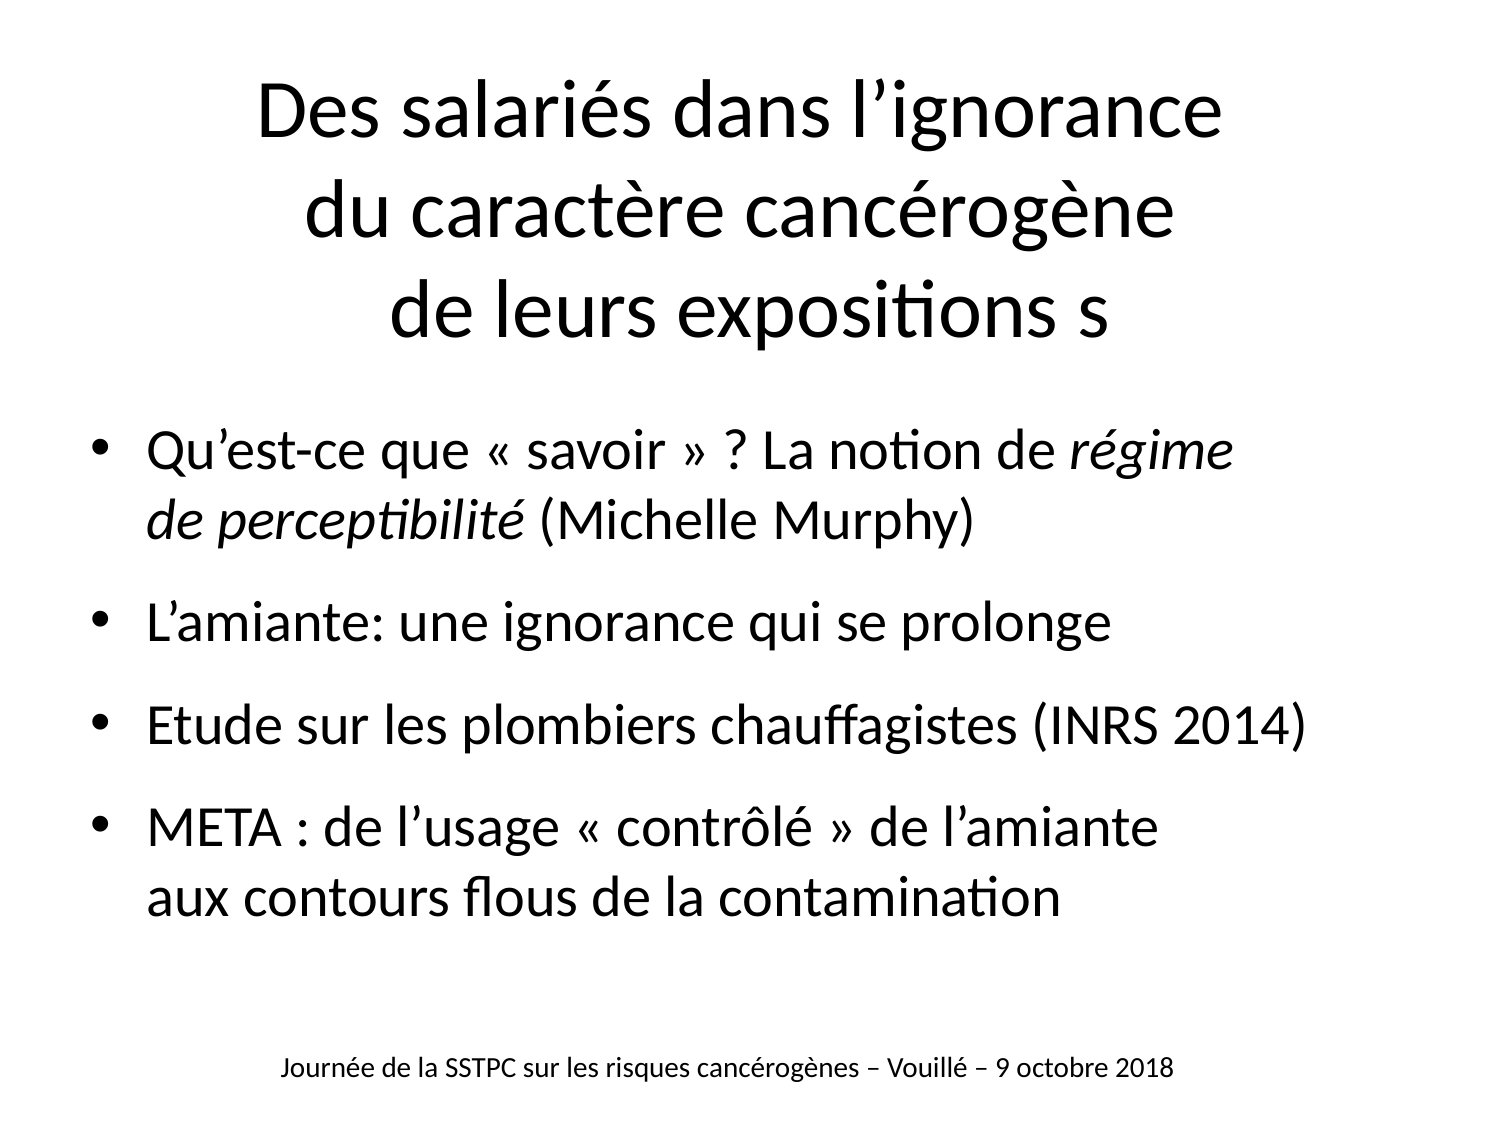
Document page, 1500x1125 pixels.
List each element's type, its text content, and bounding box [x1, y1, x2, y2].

title Des salariés dans l’ignorance du caractère cancérogène de leurs expositions s [75, 45, 1425, 363]
list Qu’est-ce que « savoir » ? La notion de régime de perceptibilité (Michelle Murphy) L’amiante: une ignorance qui se prolonge Etude sur les plombiers chauffagistes (INRS 2014) META : de l’usage « contrôlé » de l’amiante aux contours flous de la contamination [75, 403, 1425, 1005]
text_box Journée de la SSTPC sur les risques cancérogènes – Vouillé – 9 octobre 2018 [208, 1041, 1248, 1092]
